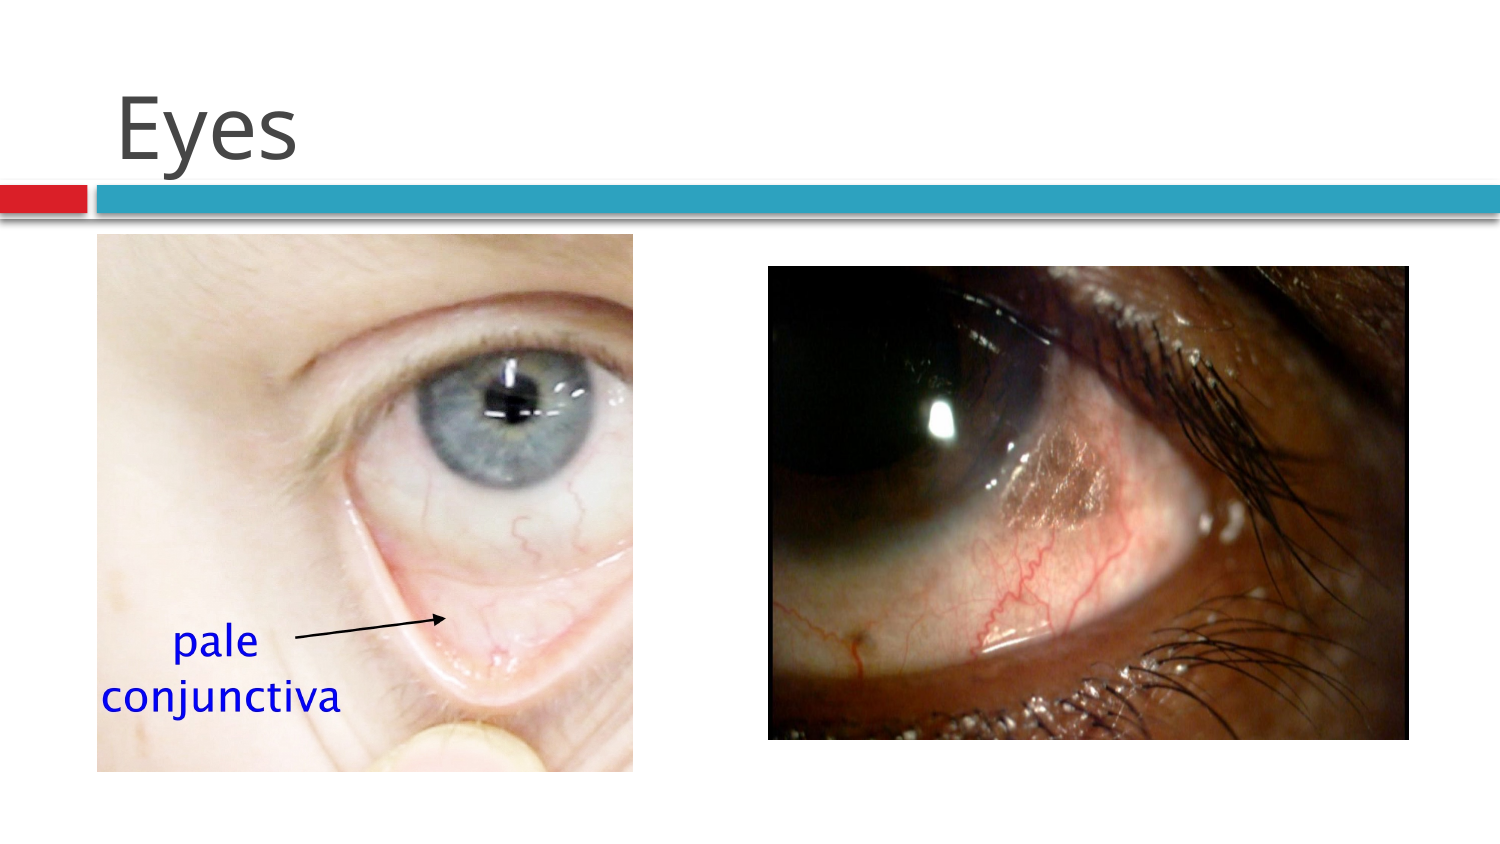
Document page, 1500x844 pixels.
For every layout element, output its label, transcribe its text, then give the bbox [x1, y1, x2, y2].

title Eyes [99, 19, 1438, 185]
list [96, 234, 633, 773]
picture [768, 266, 1409, 740]
